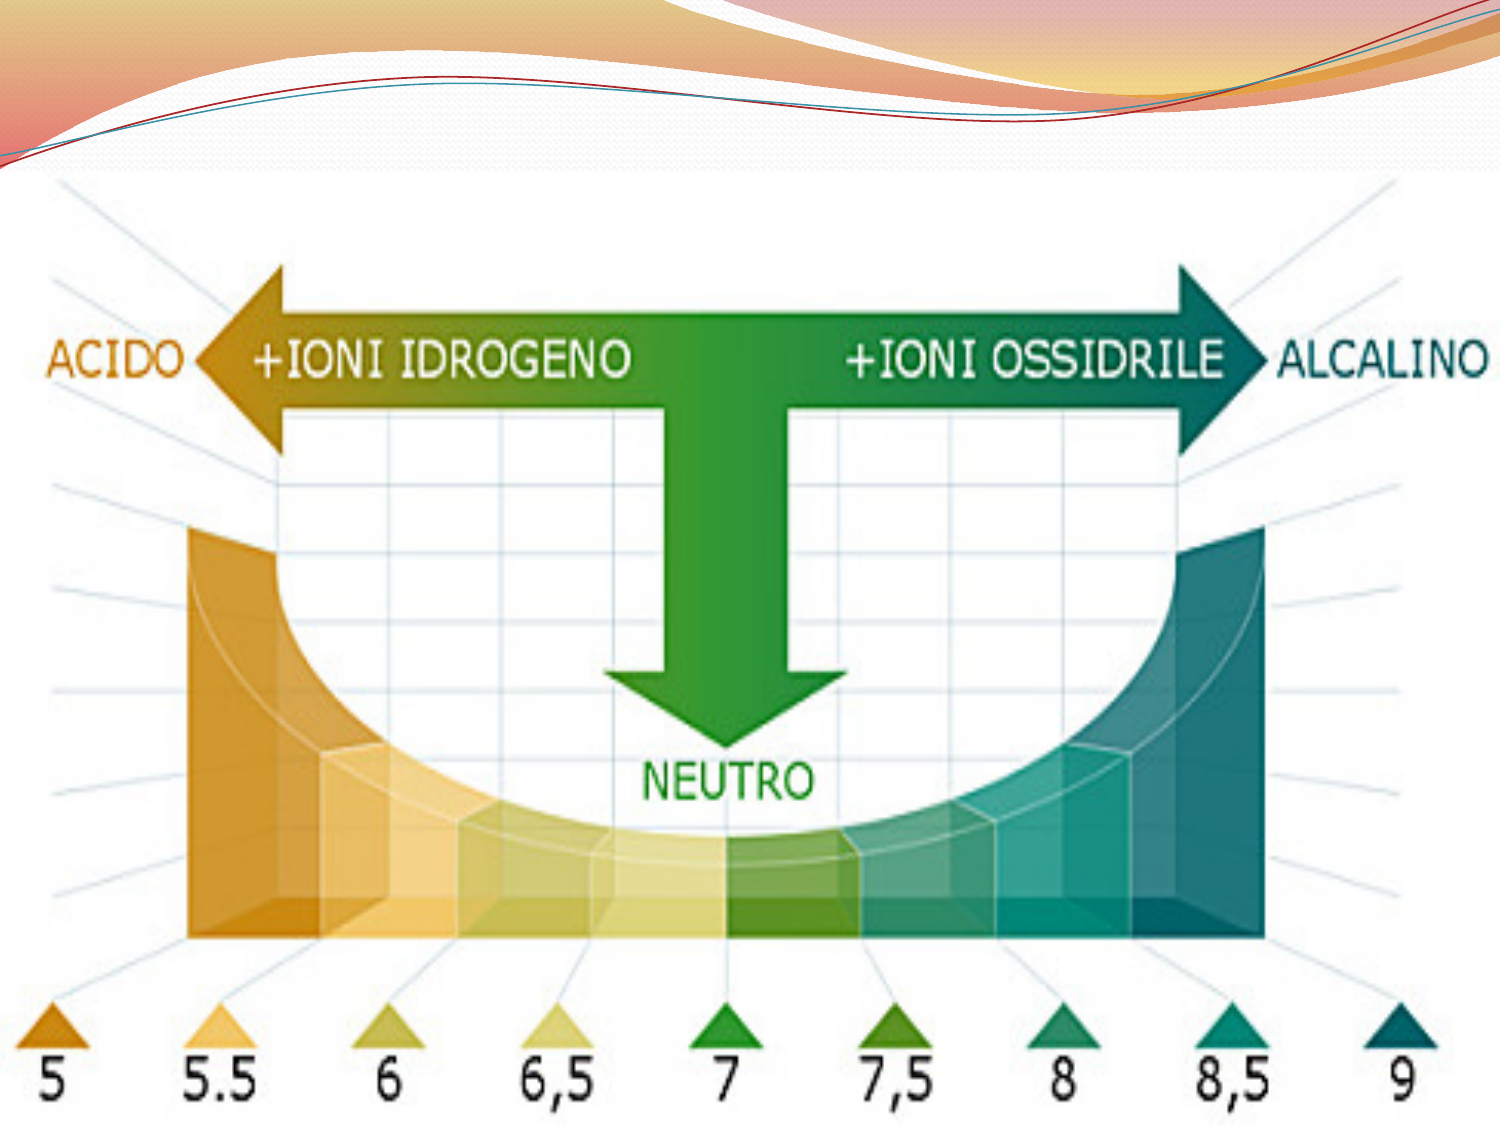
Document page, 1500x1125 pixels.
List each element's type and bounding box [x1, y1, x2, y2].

picture [0, 172, 1500, 1125]
